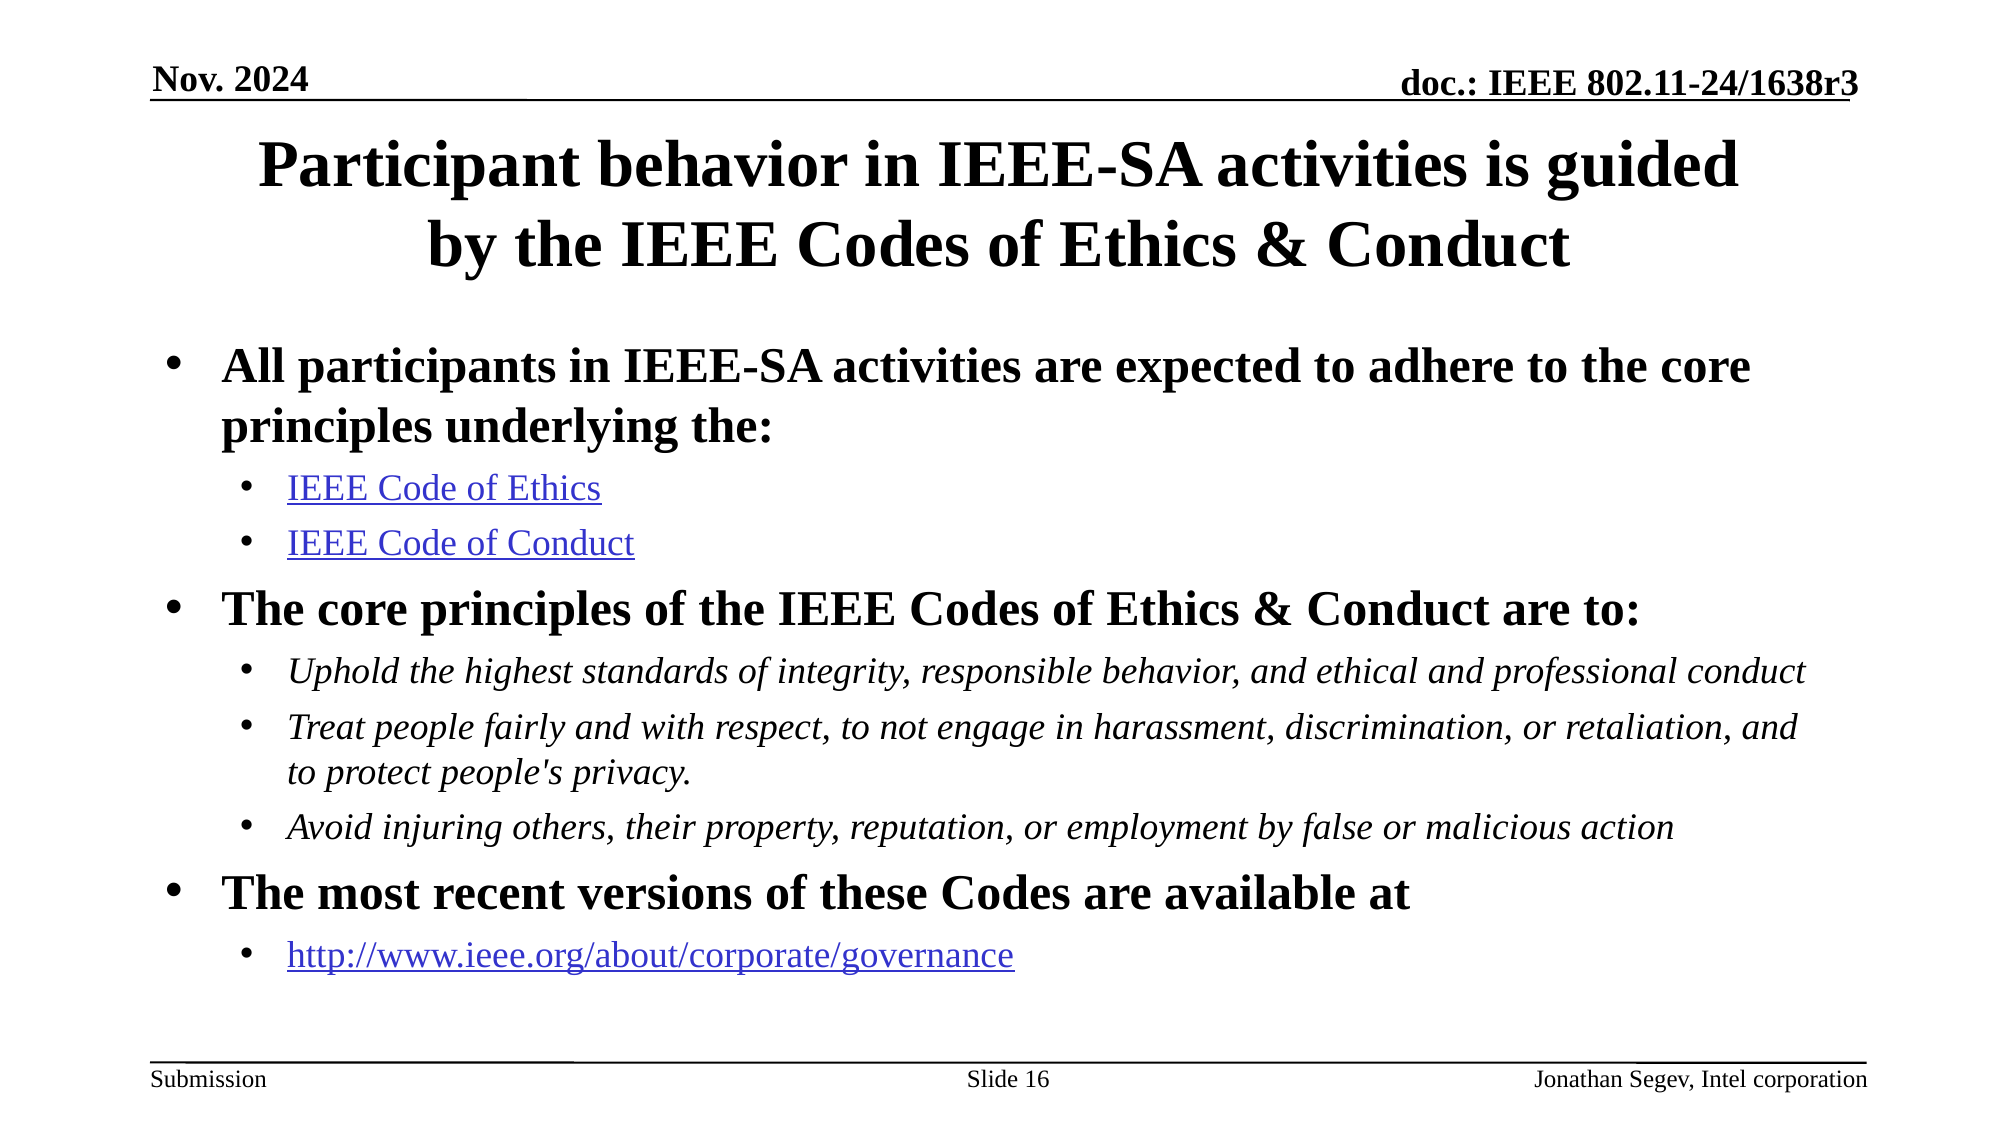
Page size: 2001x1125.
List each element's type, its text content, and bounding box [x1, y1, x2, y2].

list All participants in IEEE-SA activities are expected to adhere to the core principles underlying the: IEEE Code of Ethics IEEE Code of Conduct The core principles of the IEEE Codes of Ethics & Conduct are to: Uphold the highest standards of integrity, responsible behavior, and ethical and professional conduct Treat people fairly and with respect, to not engage in harassment, discrimination, or retaliation, and to protect people's privacy. Avoid injuring others, their property, reputation, or employment by false or malicious action The most recent versions of these Codes are available at http://www.ieee.org/about/corporate/governance [149, 324, 1850, 1000]
title Participant behavior in IEEE-SA activities is guided by the IEEE Codes of Ethics & Conduct [149, 112, 1850, 288]
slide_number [152, 54, 563, 100]
footer Jonathan Segev, Intel corporation [1171, 1061, 1869, 1093]
slide_number Slide 16 [950, 1061, 1067, 1123]
